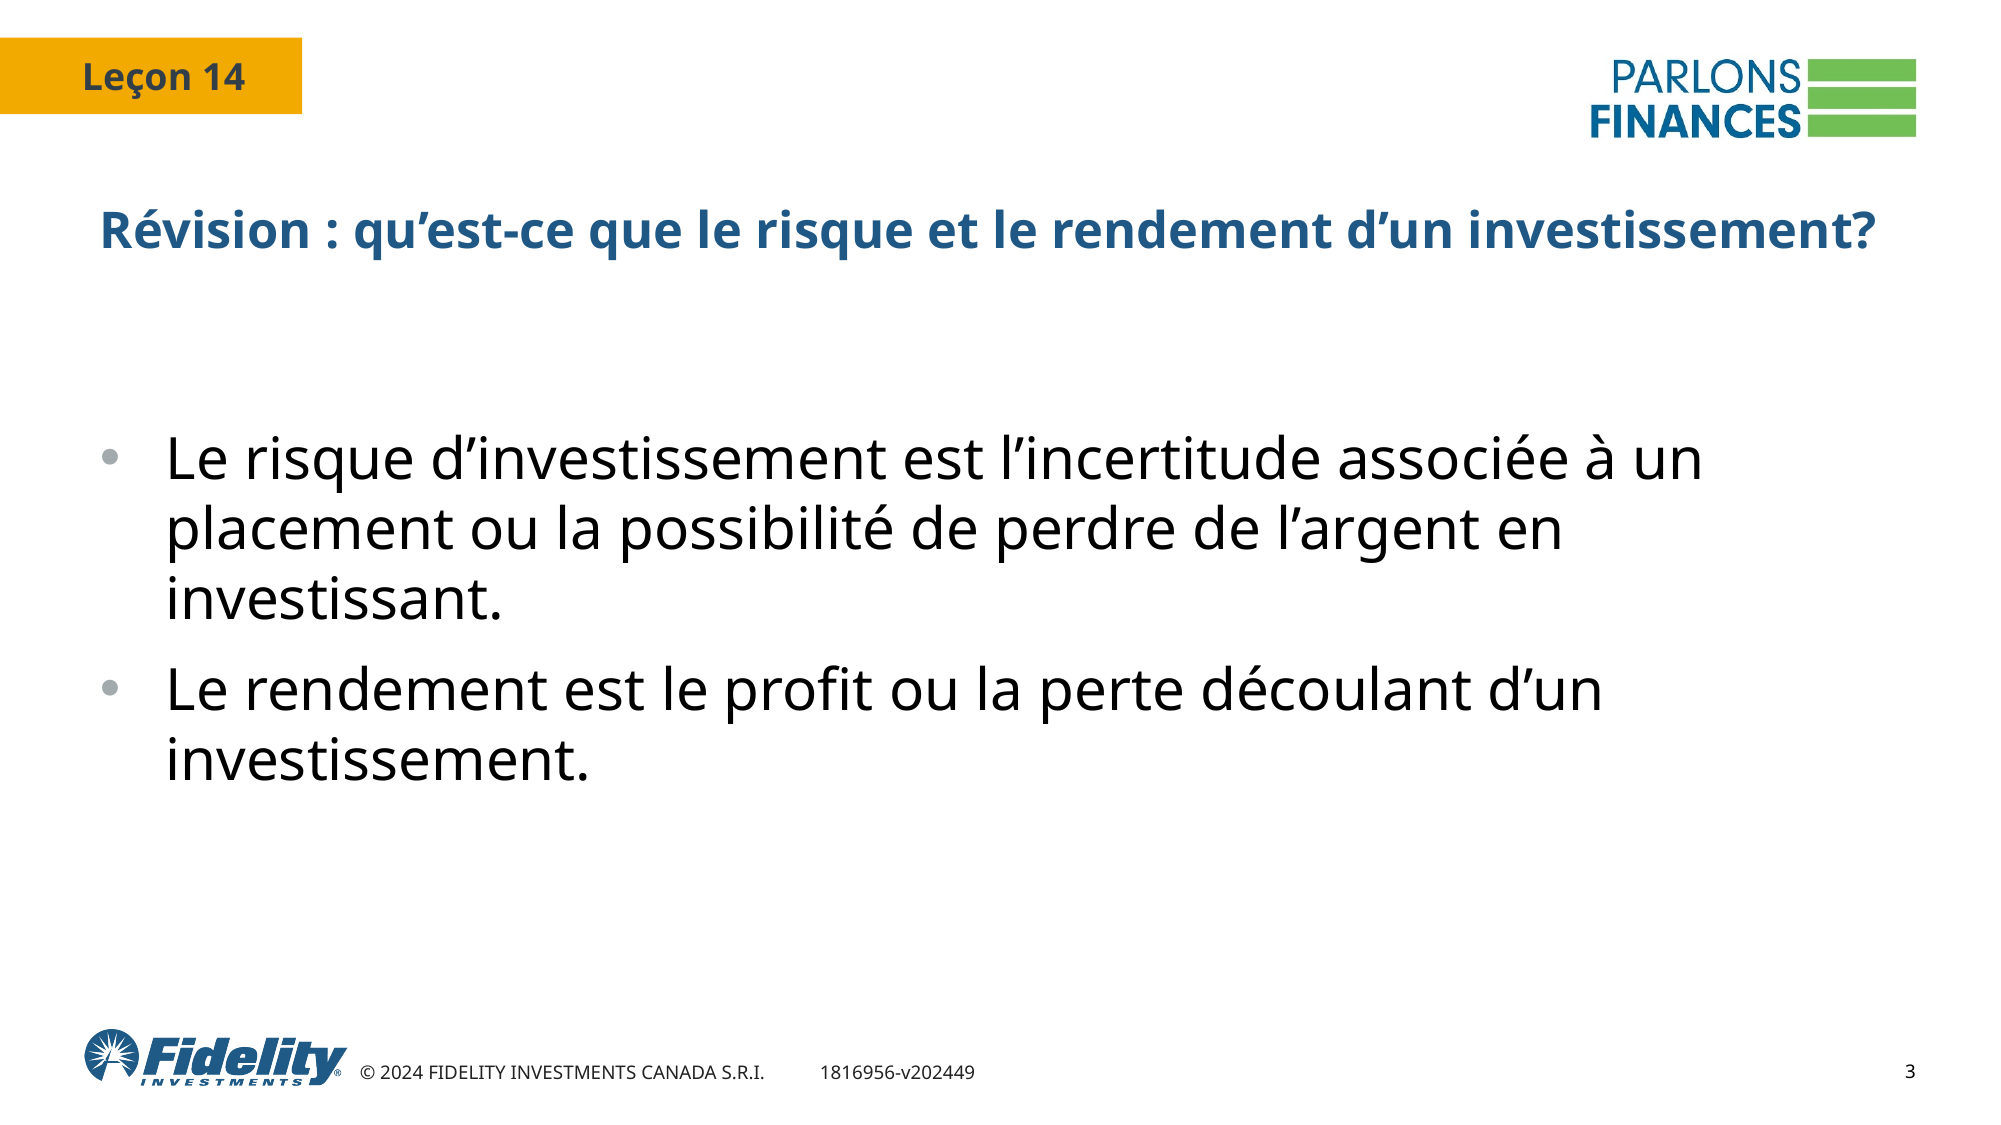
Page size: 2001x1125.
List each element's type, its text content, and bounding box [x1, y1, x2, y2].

text_box Le risque d’investissement est l’incertitude associée à un placement ou la possibilité de perdre de l’argent en investissant. Le rendement est le profit ou la perte découlant d’un investissement. [84, 413, 1916, 800]
picture [84, 1029, 348, 1086]
title Révision : qu’est-ce que le risque et le rendement d’un investissement? [84, 190, 1916, 300]
picture [1581, 52, 1922, 144]
slide_number 3 [1826, 1058, 1931, 1087]
